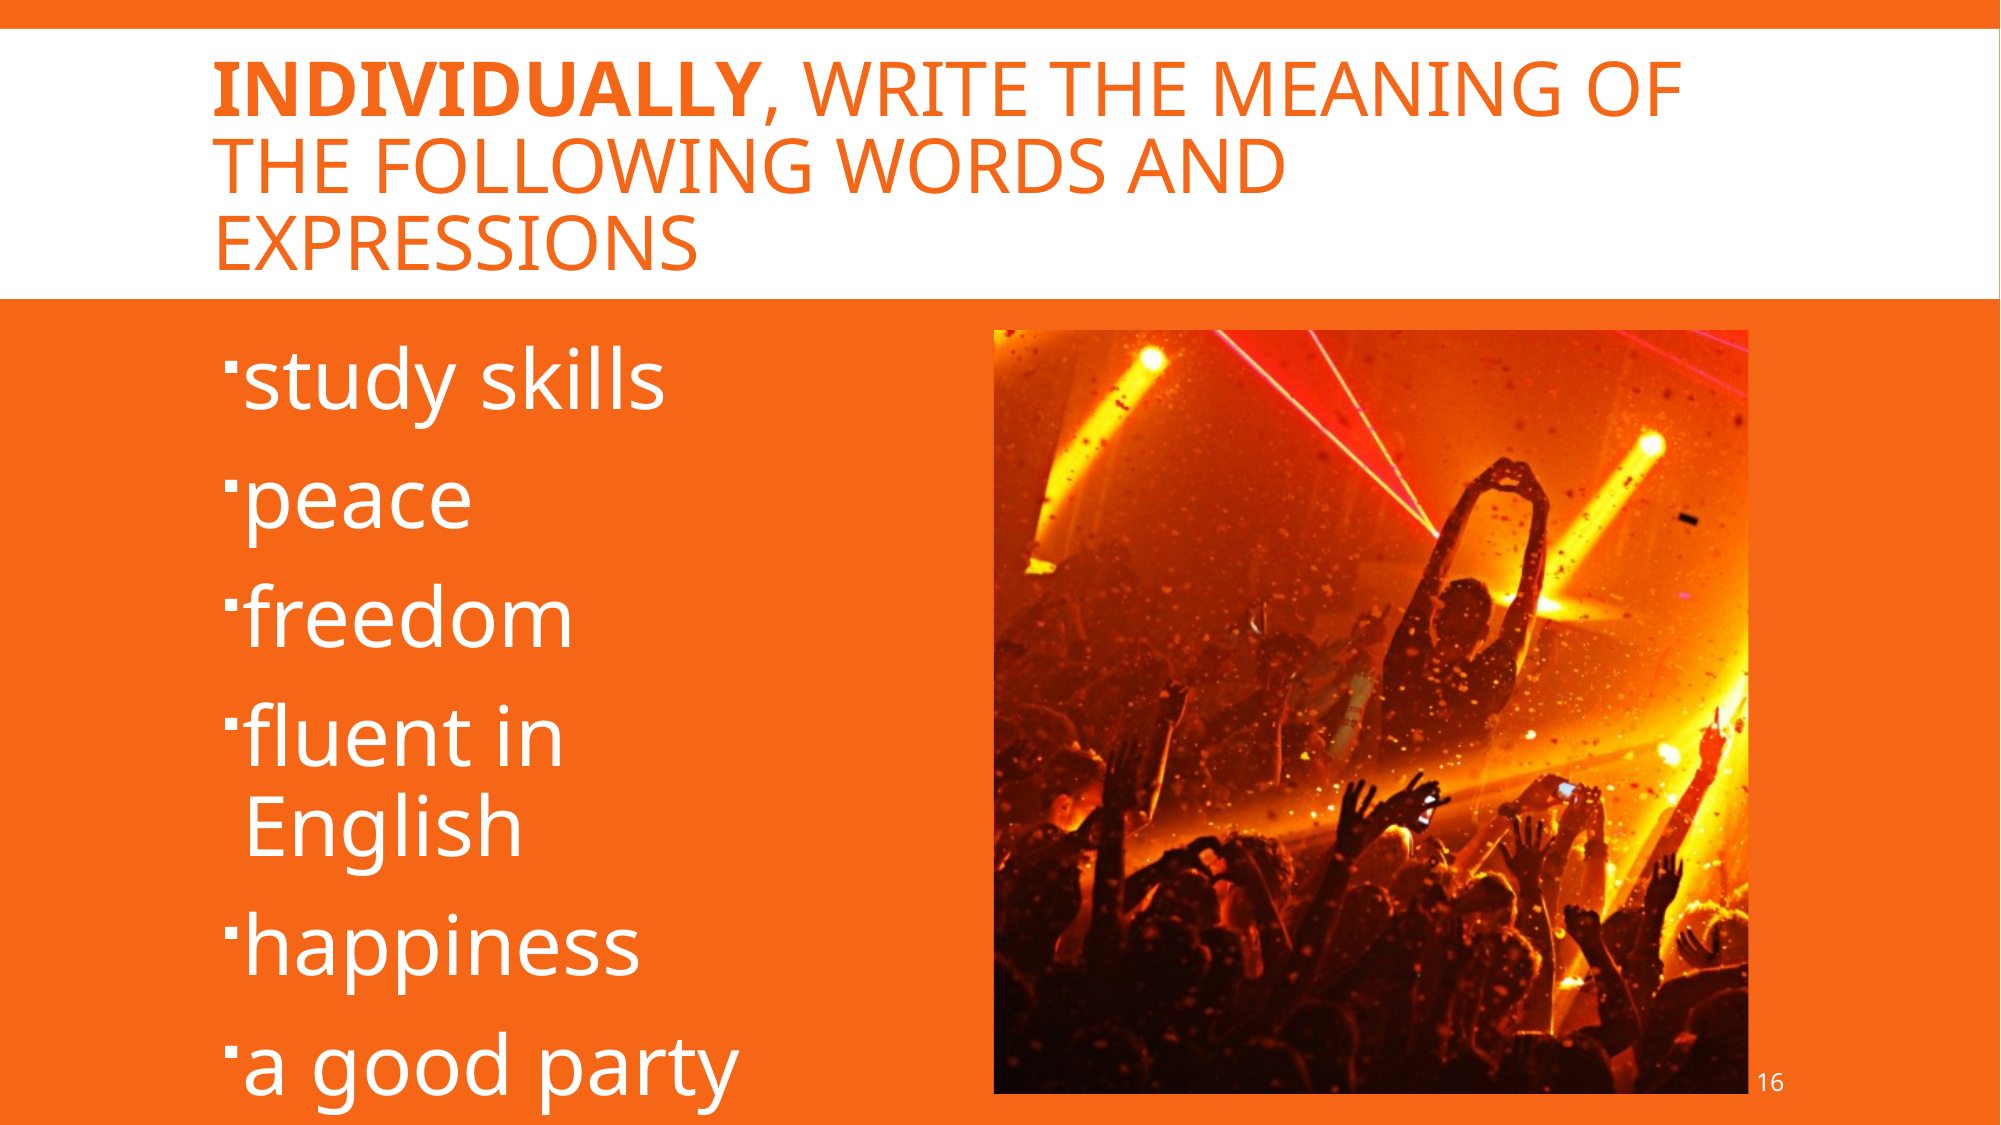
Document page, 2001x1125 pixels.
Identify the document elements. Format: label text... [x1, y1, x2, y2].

list study skills peace freedom fluent in English happiness a good party [197, 329, 839, 1094]
slide_number 16 [1748, 1053, 1904, 1114]
title INDIVIDUALLY, write the meaning of the following words and expressions [197, 46, 1803, 295]
picture [993, 329, 1749, 1094]
